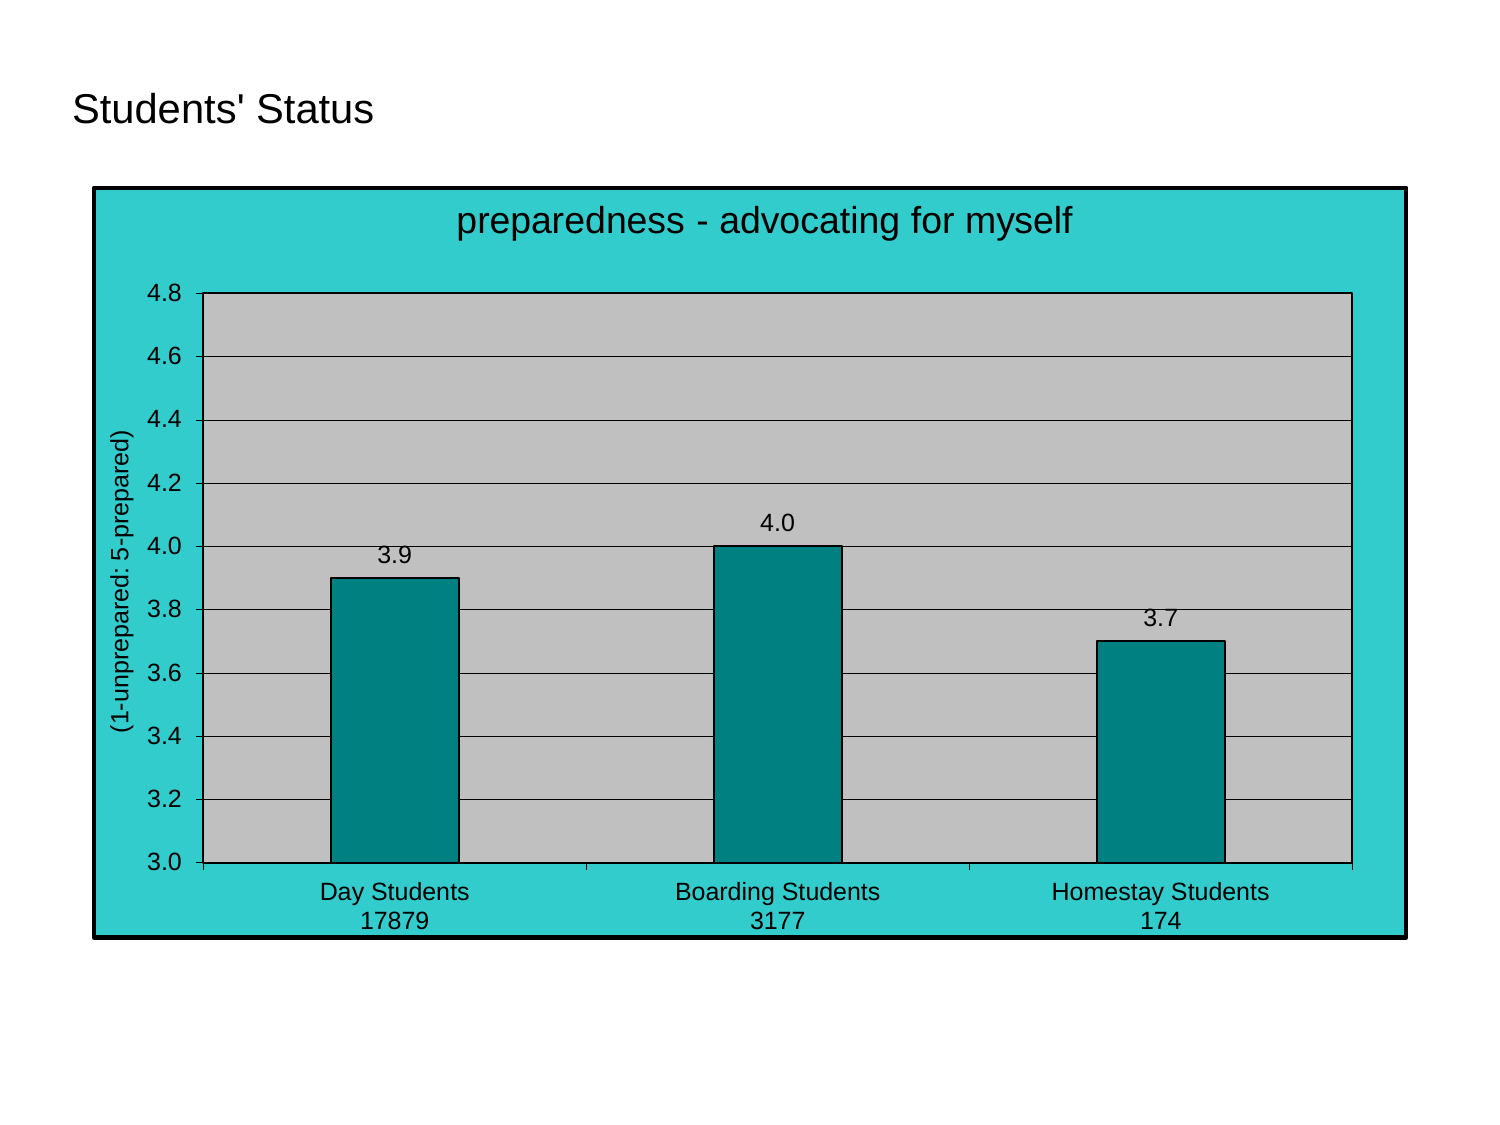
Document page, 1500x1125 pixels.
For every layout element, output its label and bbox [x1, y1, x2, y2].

picture [91, 185, 1409, 940]
